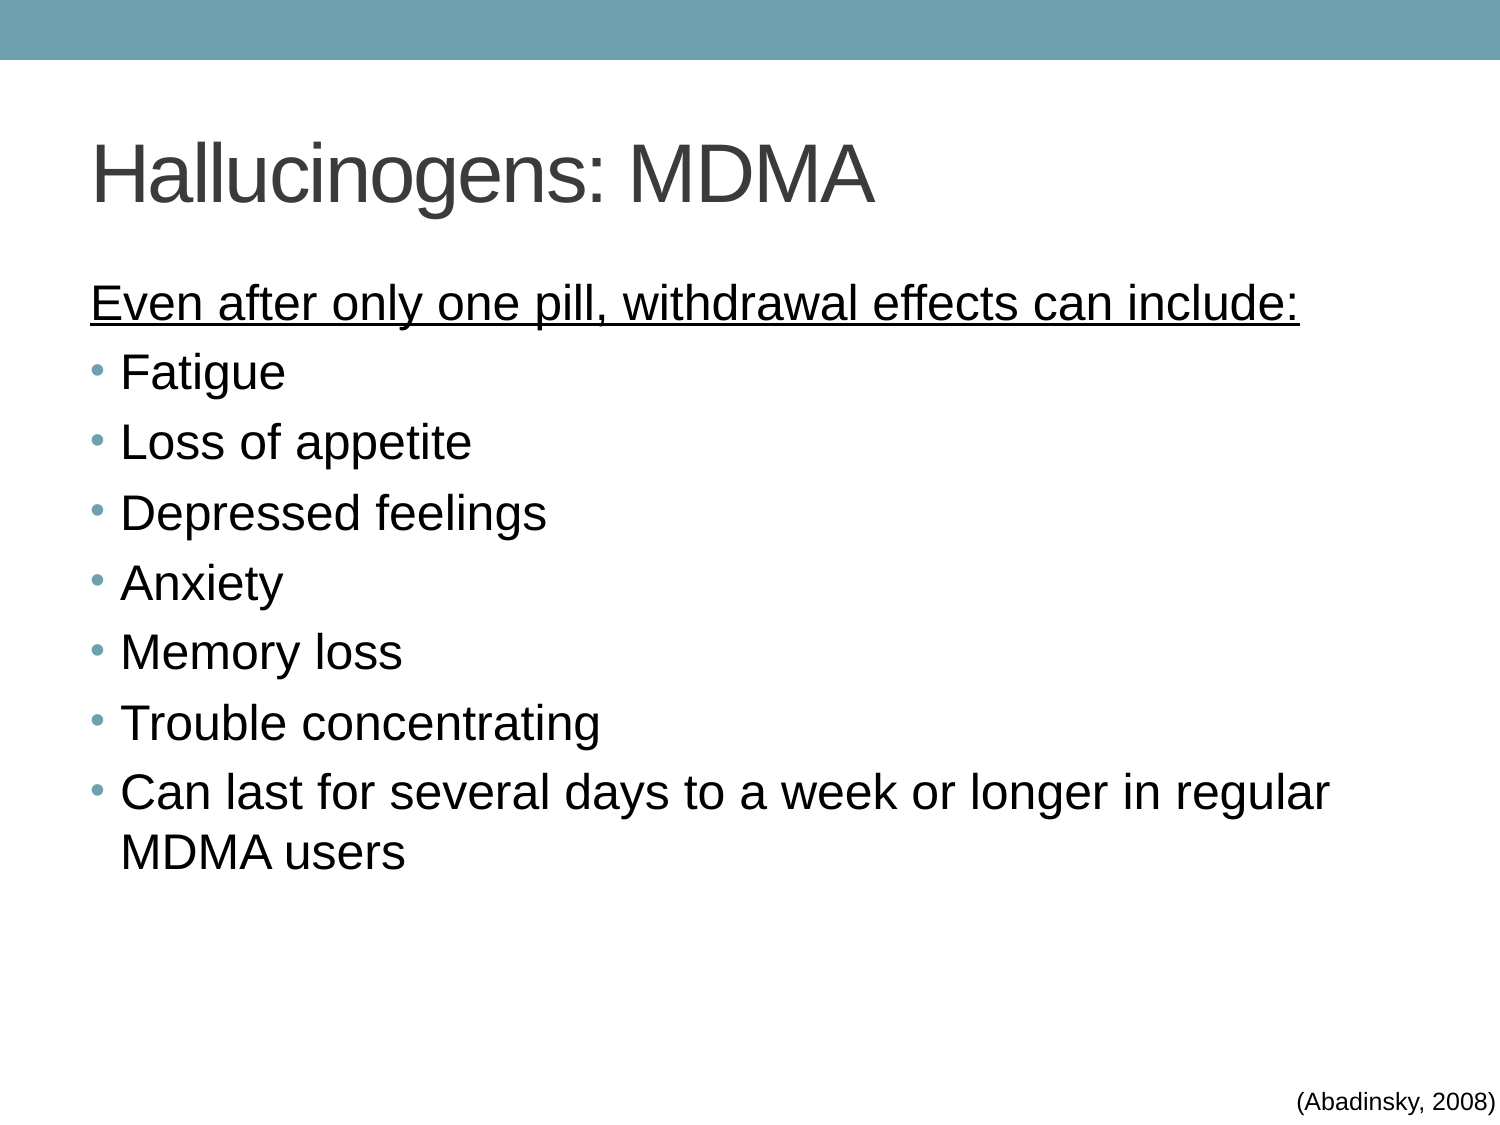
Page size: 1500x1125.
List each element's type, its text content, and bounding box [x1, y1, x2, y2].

list Even after only one pill, withdrawal effects can include: Fatigue Loss of appetite Depressed feelings Anxiety Memory loss Trouble concentrating Can last for several days to a week or longer in regular MDMA users [75, 262, 1425, 1063]
text_box (Abadinsky, 2008) [1281, 1077, 1500, 1123]
title Hallucinogens: MDMA [75, 87, 1425, 250]
